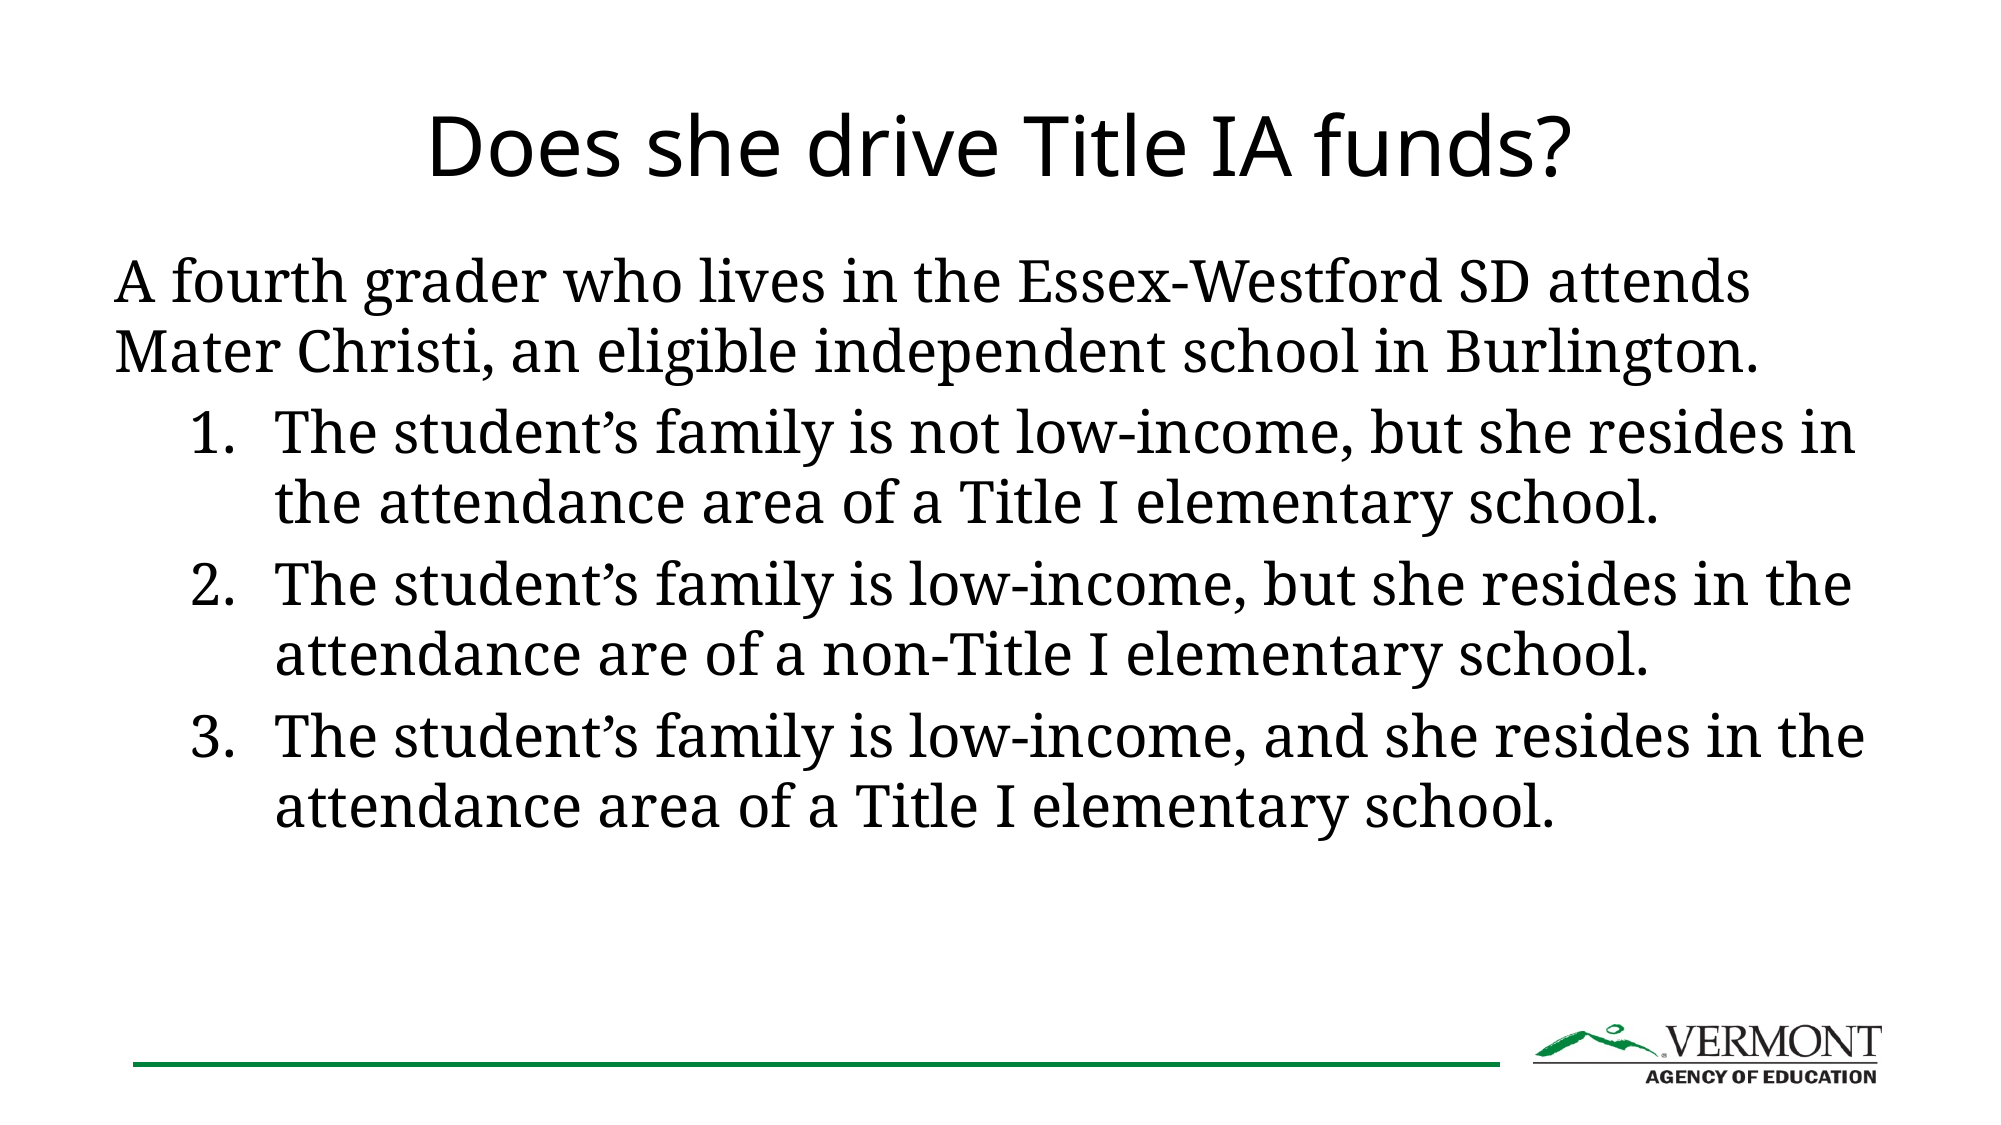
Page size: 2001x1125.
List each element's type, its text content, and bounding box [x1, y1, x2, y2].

title Does she drive Title IA funds? [99, 49, 1900, 236]
picture [1533, 1024, 1882, 1101]
list A fourth grader who lives in the Essex-Westford SD attends Mater Christi, an eligible independent school in Burlington. The student’s family is not low-income, but she resides in the attendance area of a Title I elementary school. The student’s family is low-income, but she resides in the attendance are of a non-Title I elementary school. The student’s family is low-income, and she resides in the attendance area of a Title I elementary school. [99, 236, 1900, 979]
